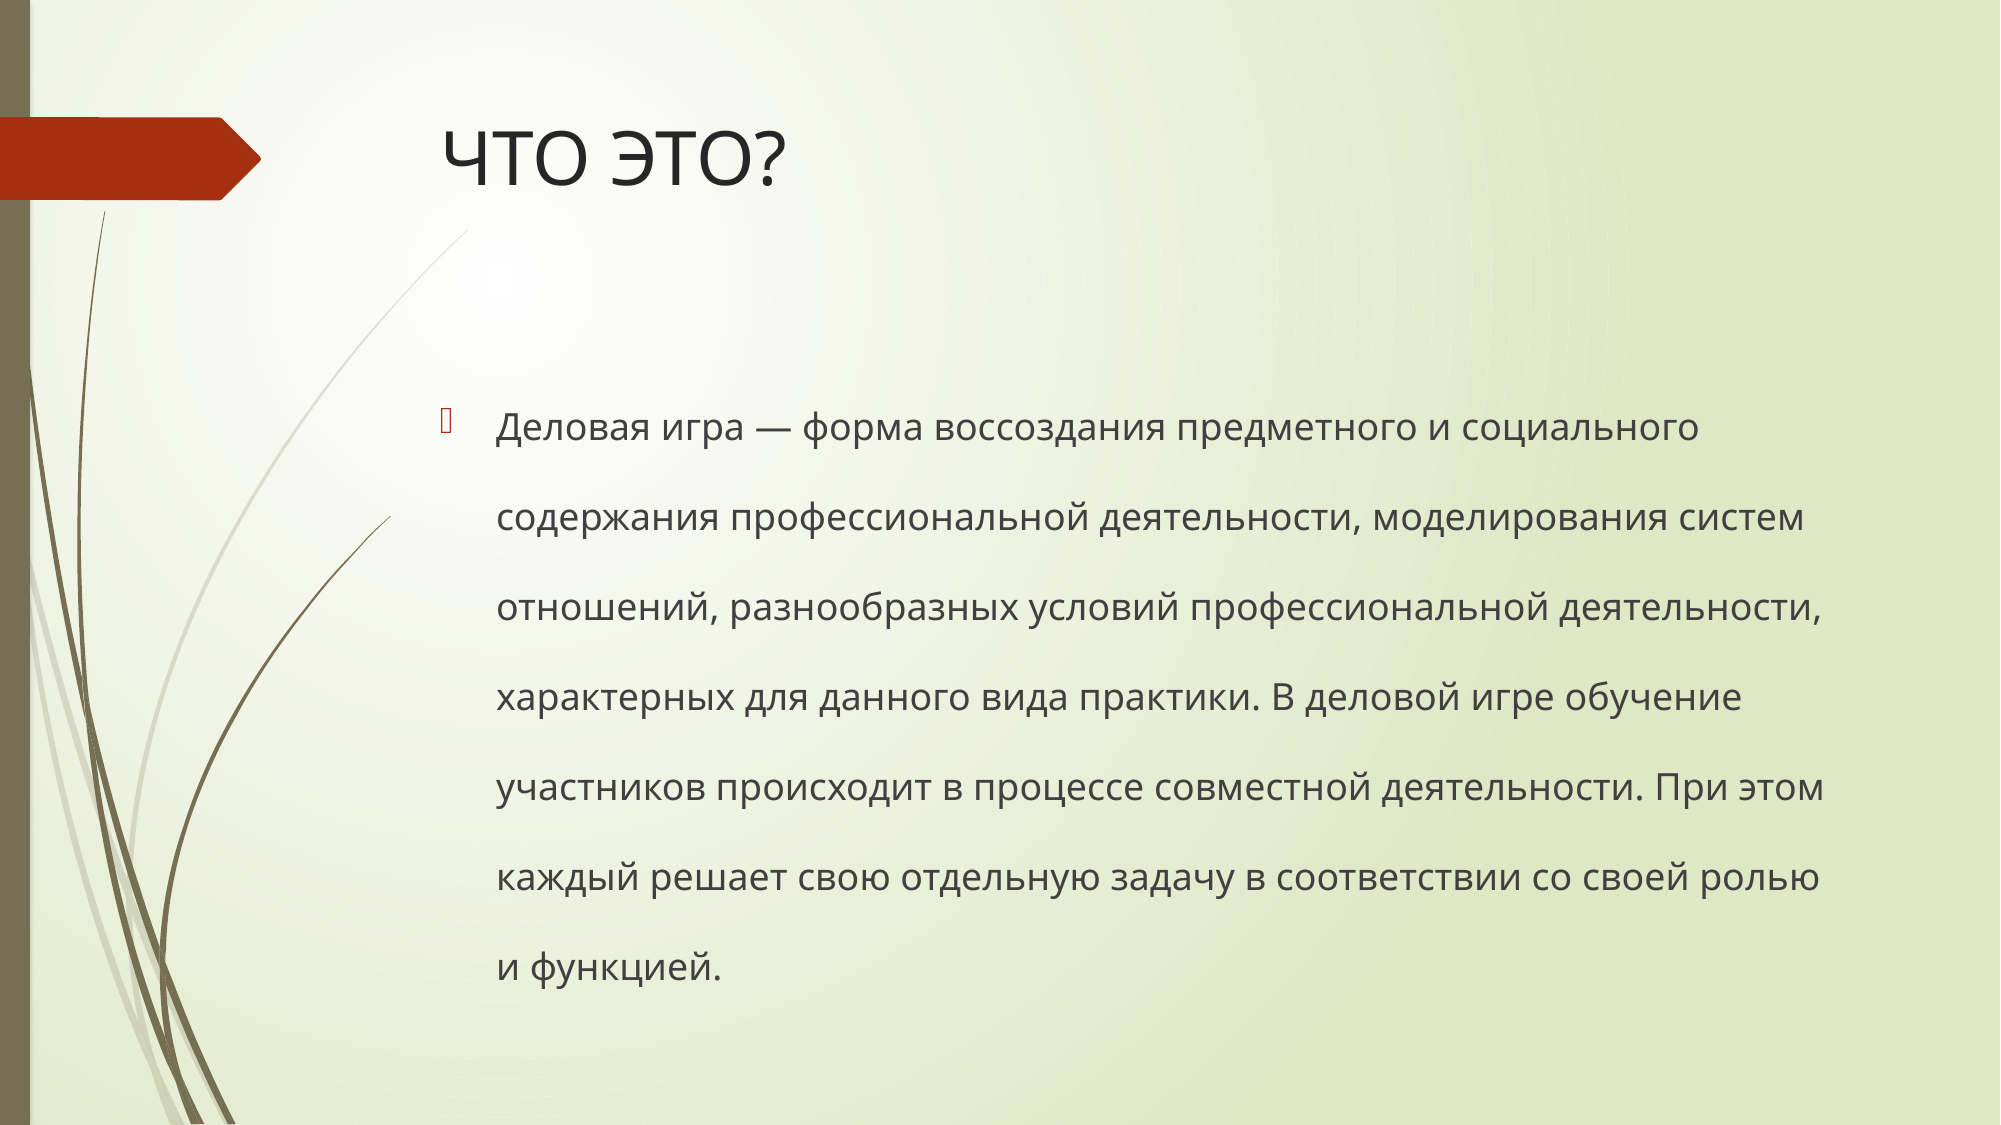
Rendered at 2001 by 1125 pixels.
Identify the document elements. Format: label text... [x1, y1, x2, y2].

list Деловая игра — форма воссоздания предметного и социального содержания профессиональной деятельности, моделирования систем отношений, разнообразных условий профессиональной деятельности, характерных для данного вида практики. В деловой игре обучение участников происходит в процессе совместной деятельности. При этом каждый решает свою отдельную задачу в соответствии со своей ролью и функцией. [424, 350, 1922, 1125]
title ЧТО ЭТО? [425, 102, 1888, 313]
